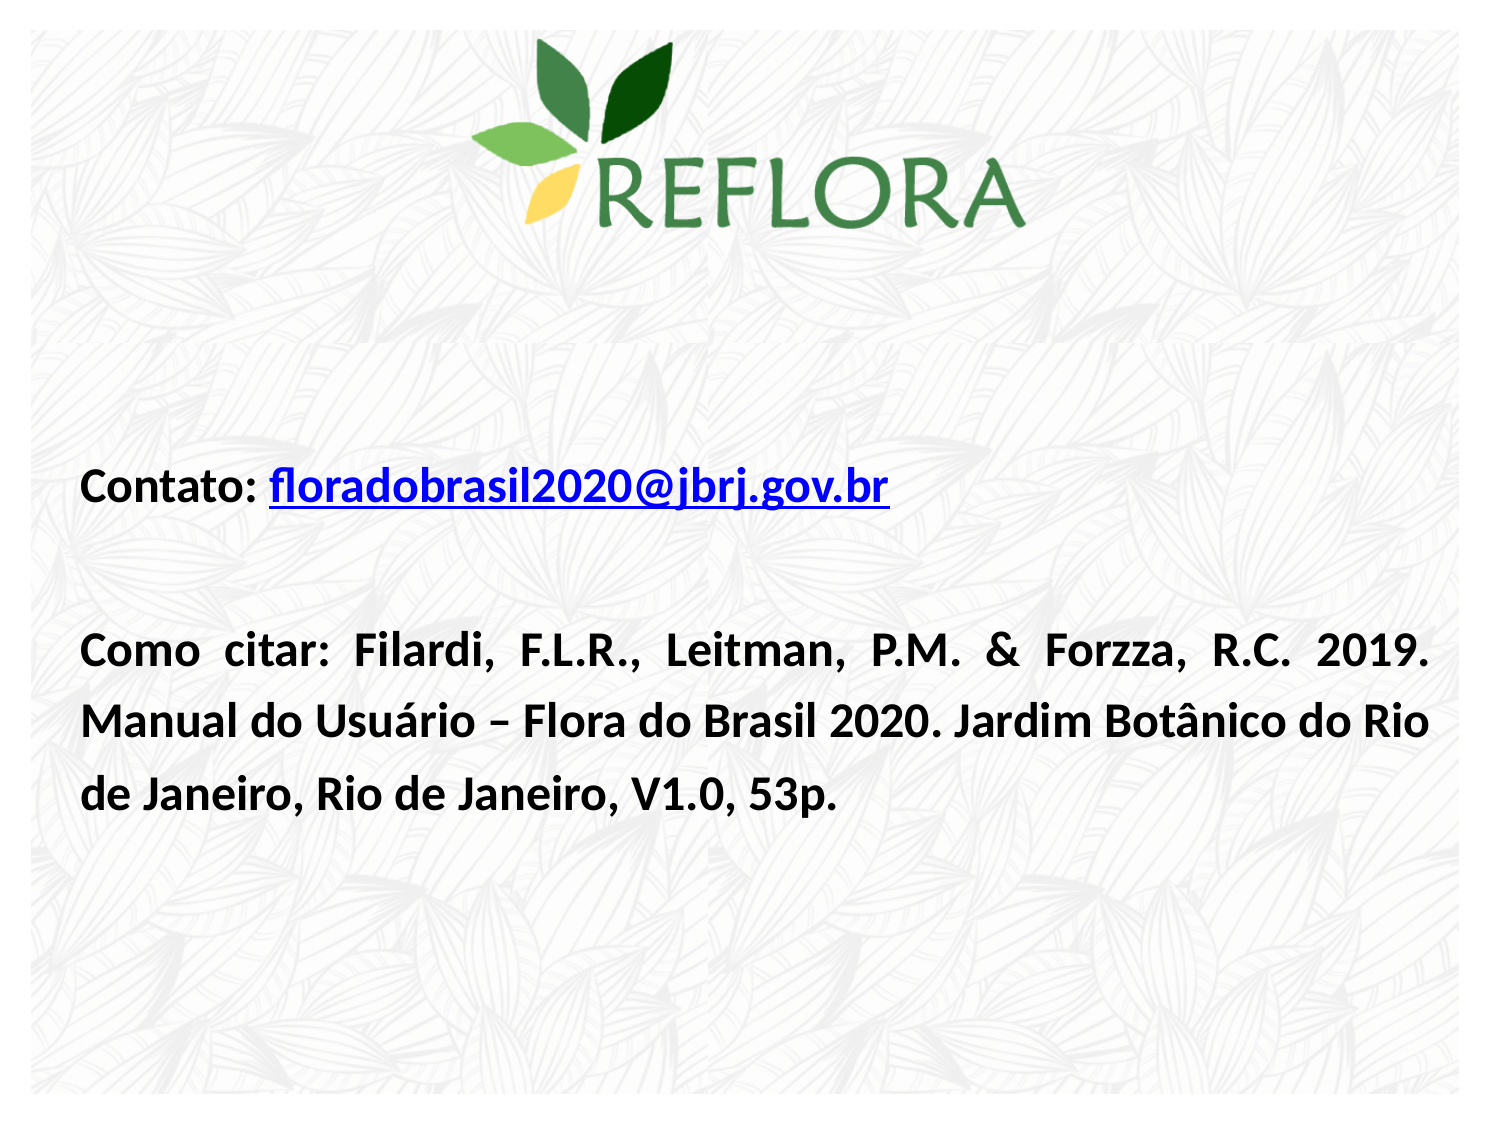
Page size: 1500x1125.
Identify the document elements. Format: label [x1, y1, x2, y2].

text_box [31, 30, 1459, 1095]
picture [454, 18, 1046, 243]
